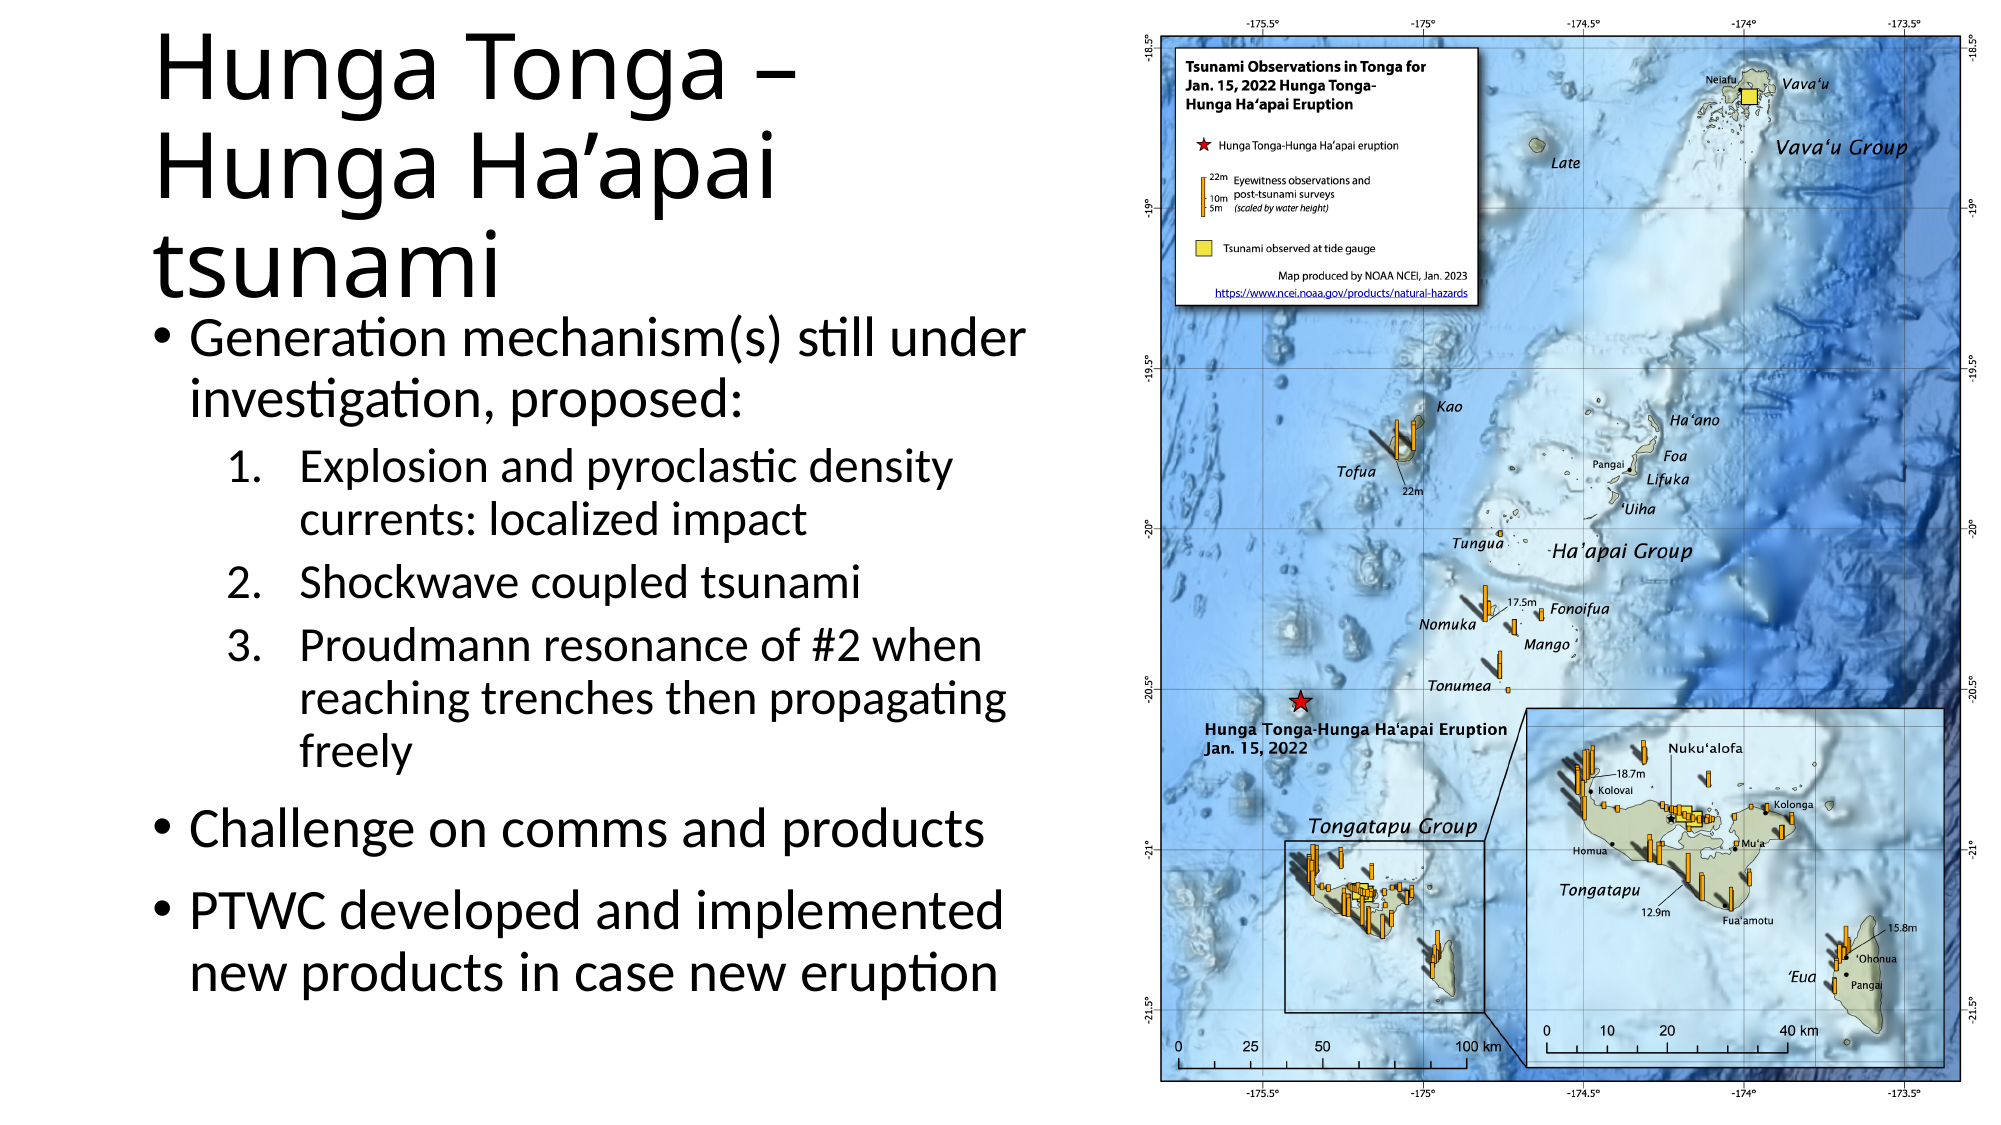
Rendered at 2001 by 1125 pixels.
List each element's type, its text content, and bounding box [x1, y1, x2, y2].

list Generation mechanism(s) still under investigation, proposed: Explosion and pyroclastic density currents: localized impact Shockwave coupled tsunami Proudmann resonance of #2 when reaching trenches then propagating freely Challenge on comms and products PTWC developed and implemented new products in case new eruption [137, 299, 1128, 1014]
picture [1128, 0, 2000, 1120]
title Hunga Tonga – Hunga Ha’apai tsunami [137, 59, 1081, 278]
